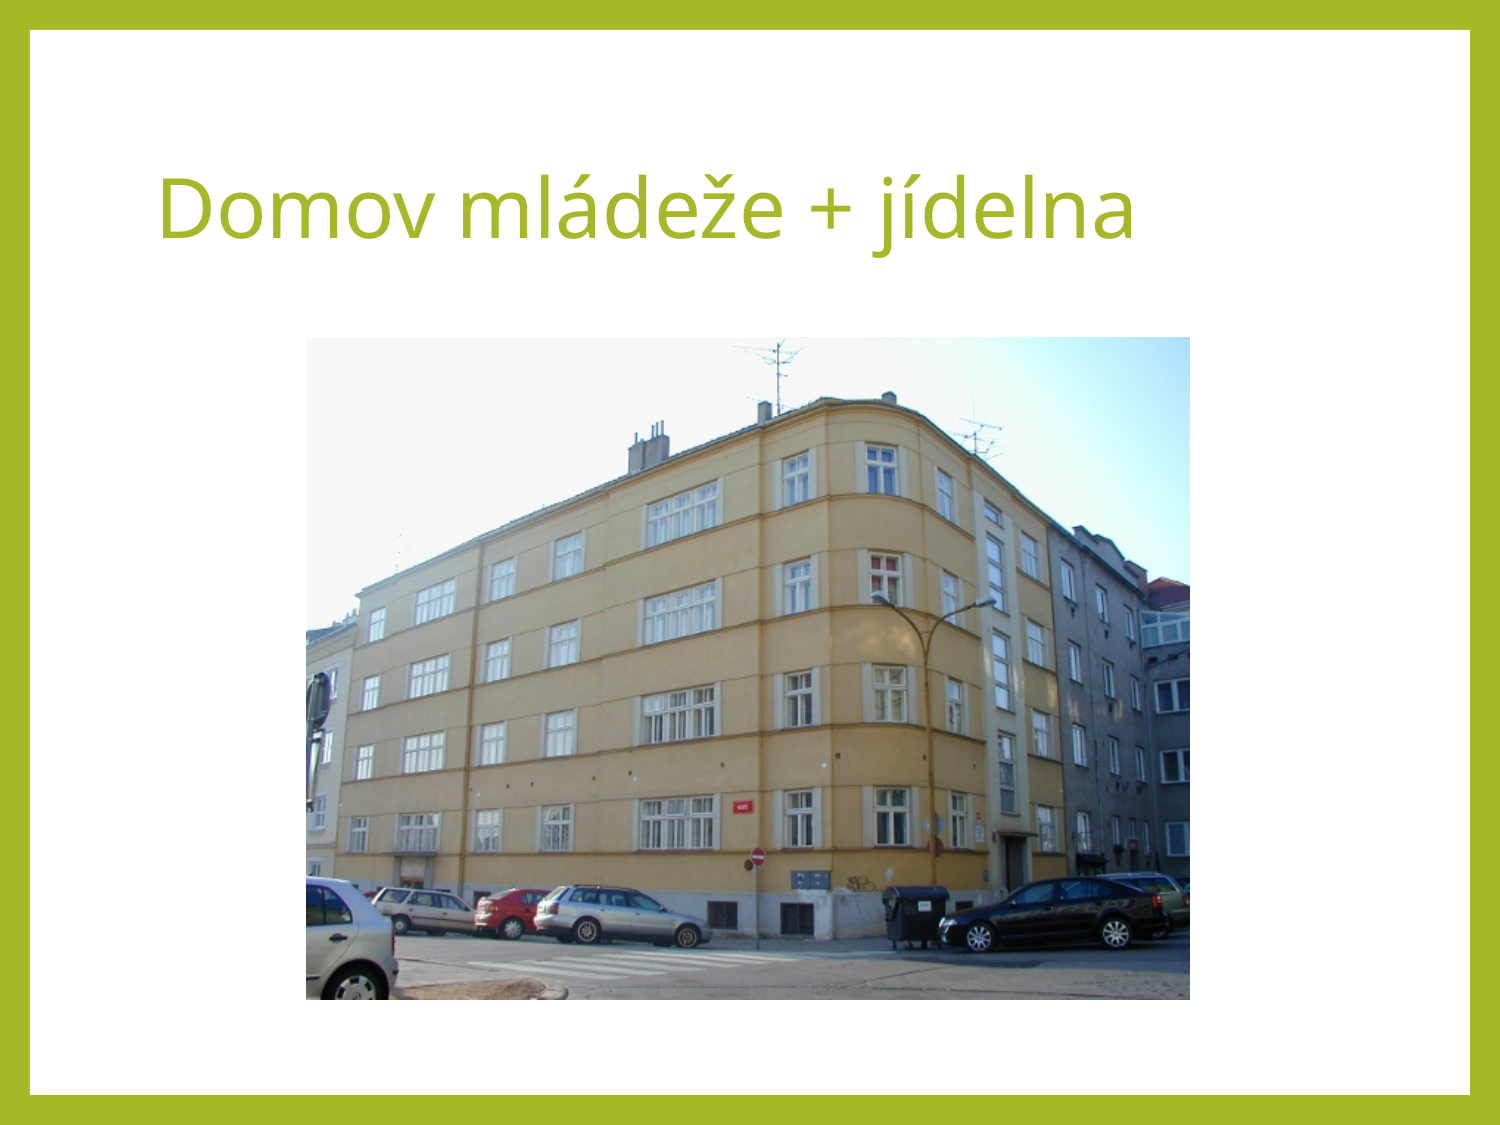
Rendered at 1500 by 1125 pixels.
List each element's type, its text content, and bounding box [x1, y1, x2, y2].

title Domov mládeže + jídelna [140, 99, 1356, 323]
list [305, 337, 1190, 1001]
